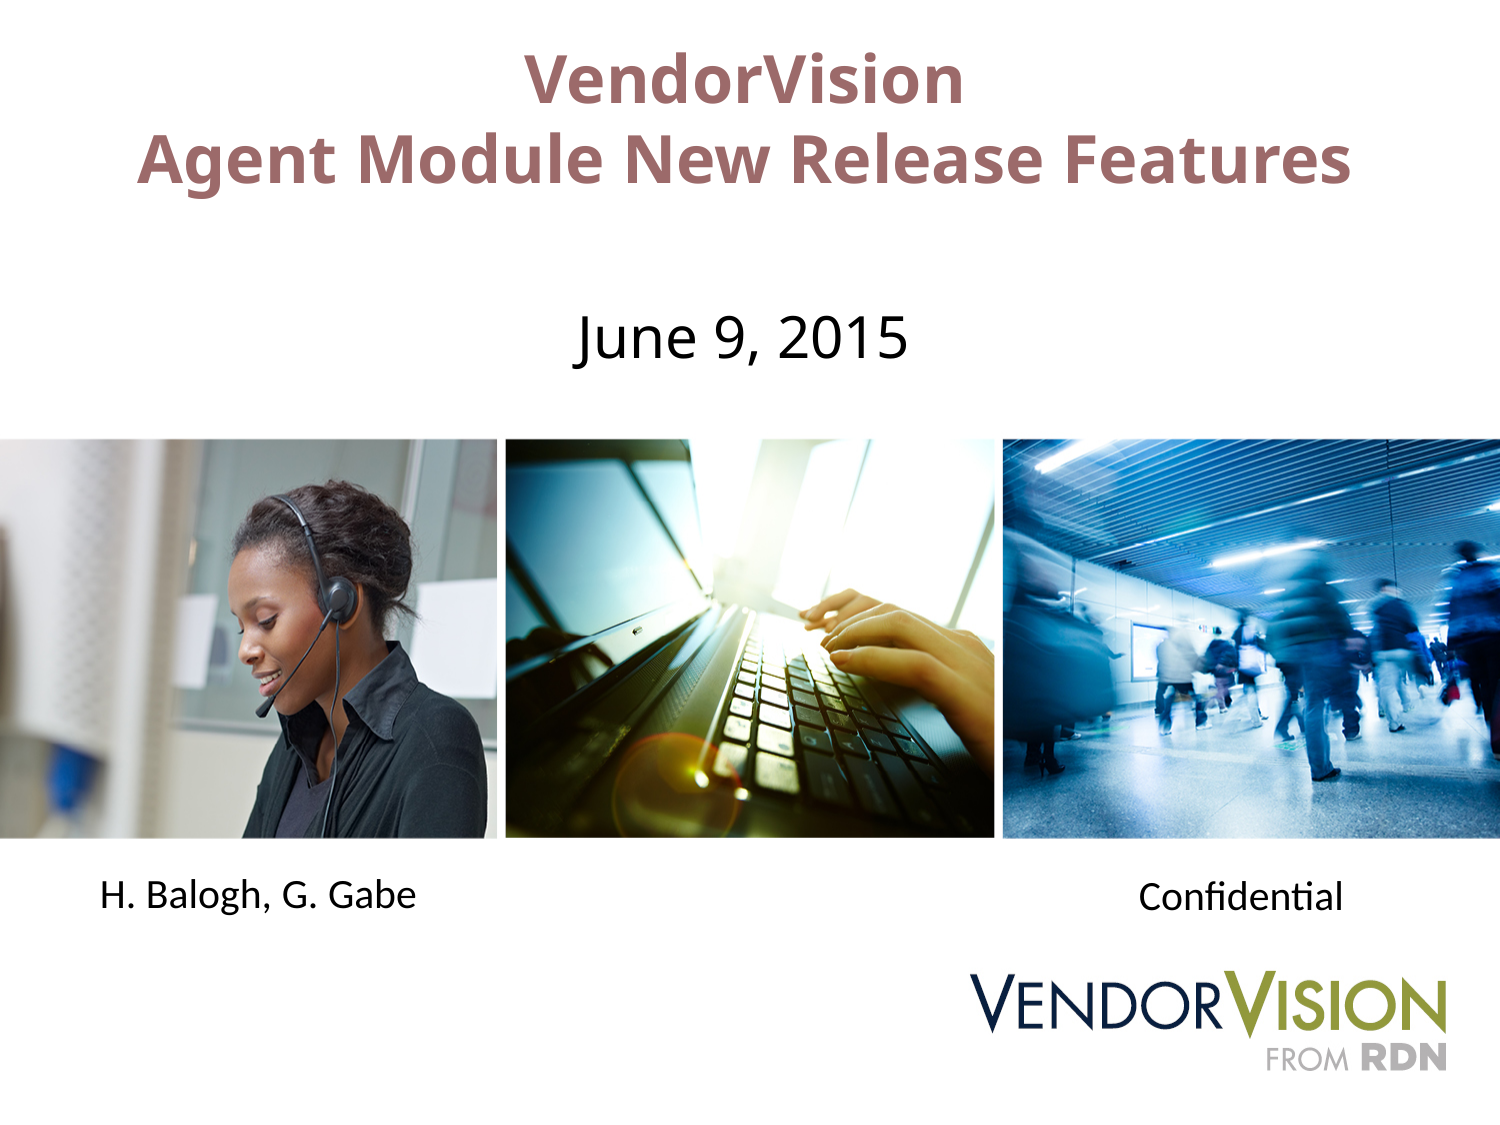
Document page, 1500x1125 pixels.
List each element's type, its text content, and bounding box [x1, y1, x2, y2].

text_box Confidential [1124, 861, 1476, 971]
title VendorVision Agent Module New Release Features [13, 35, 1495, 285]
text_box H. Balogh, G. Gabe [85, 859, 553, 970]
subtitle June 9, 2015 [47, 292, 1441, 417]
picture [0, 0, 1500, 1125]
